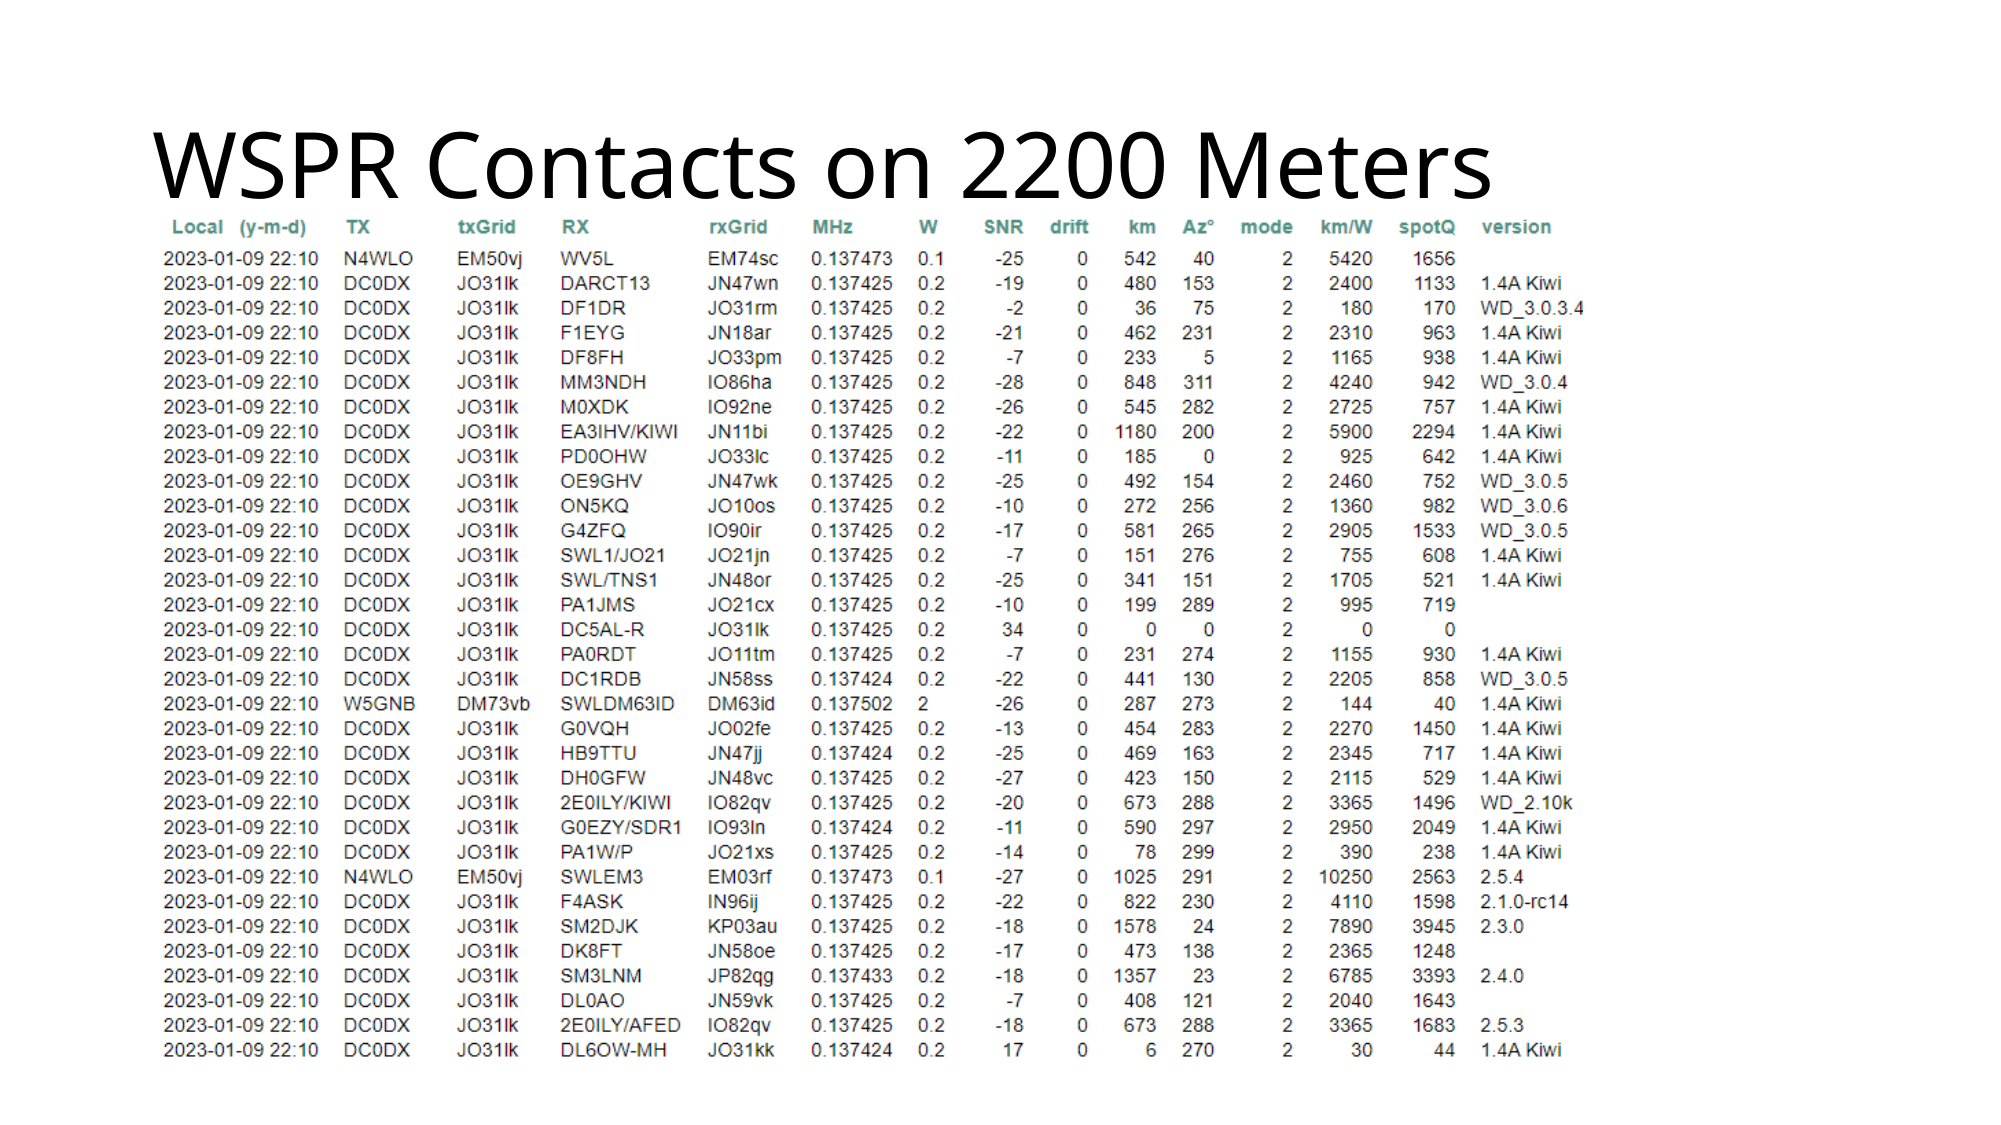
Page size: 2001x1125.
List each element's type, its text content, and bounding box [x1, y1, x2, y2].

picture [150, 209, 1583, 1066]
title WSPR Contacts on 2200 Meters [137, 59, 1863, 278]
